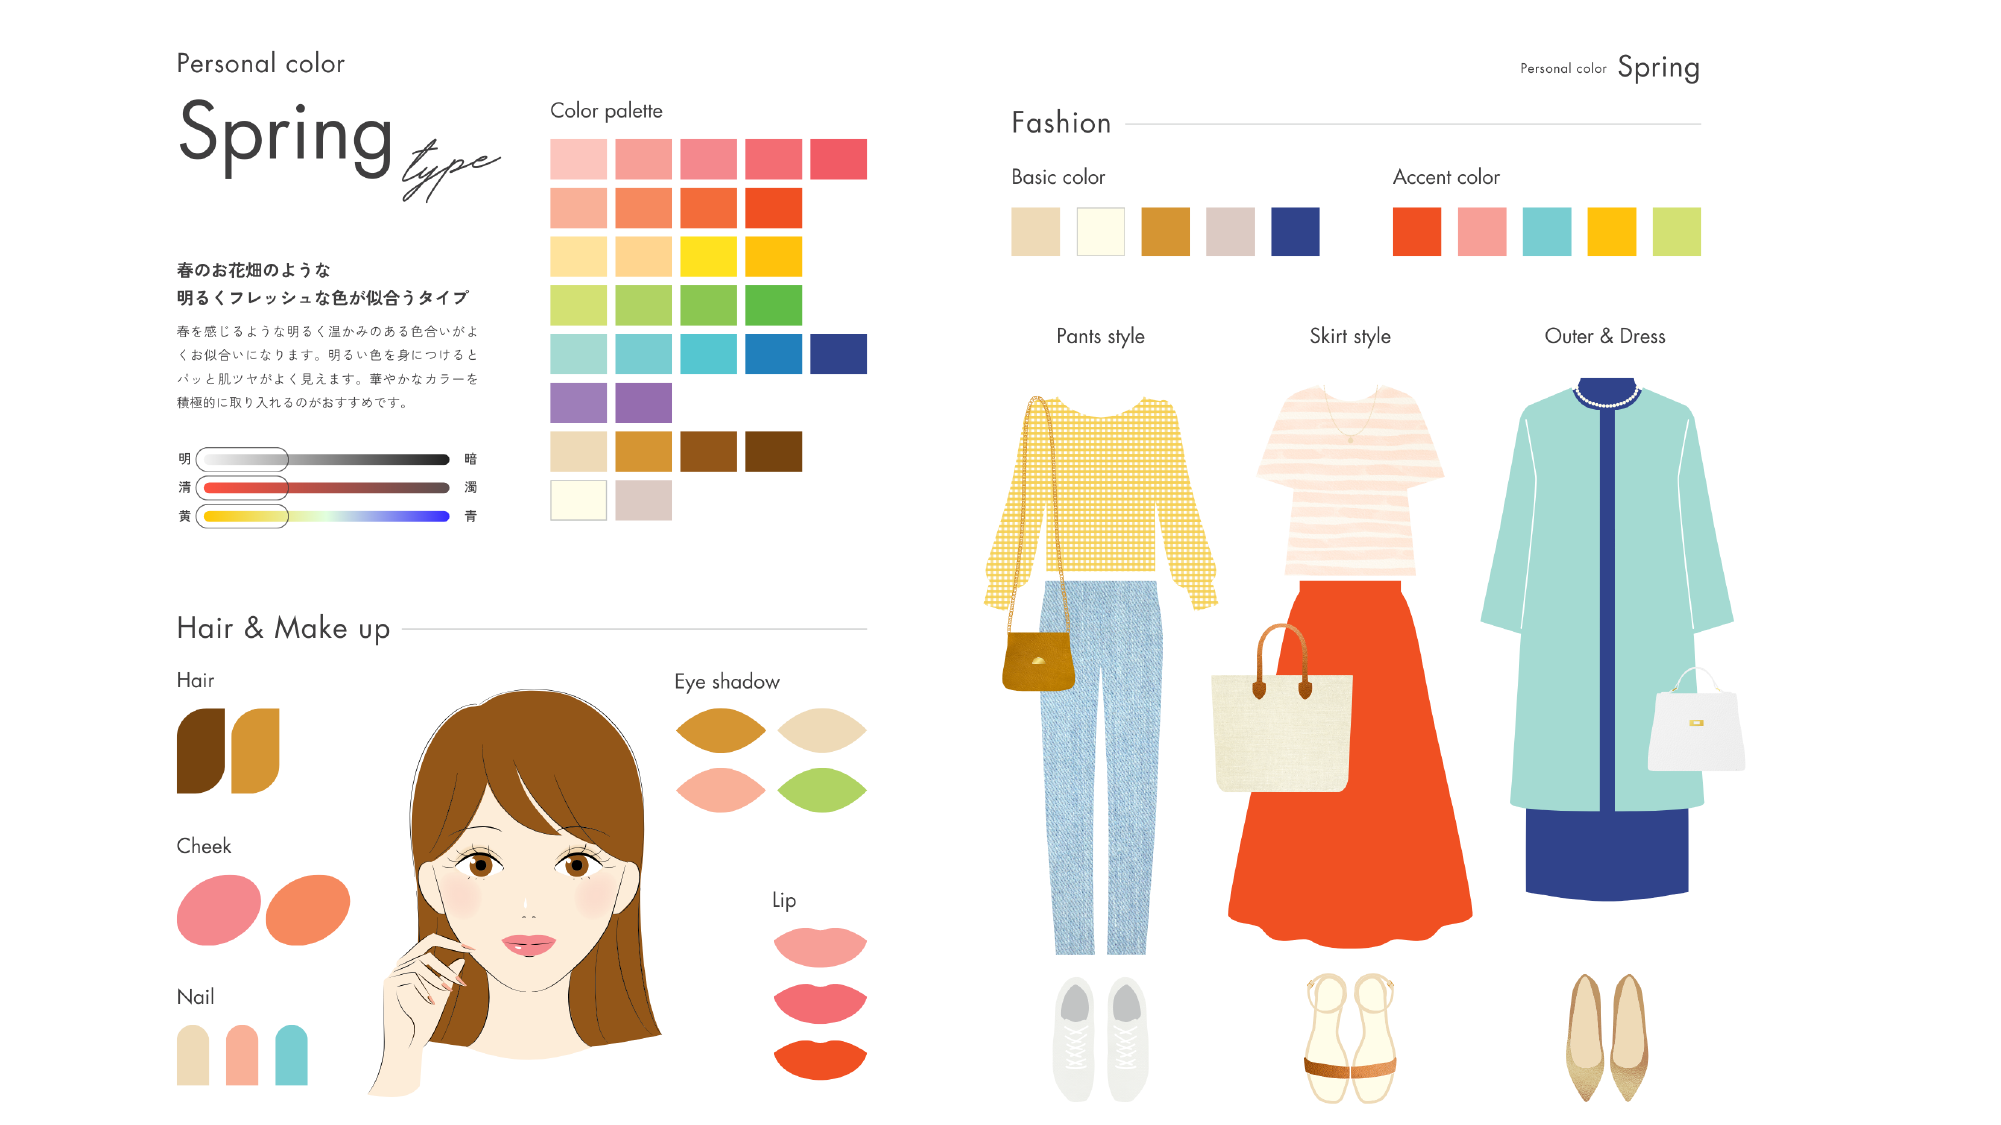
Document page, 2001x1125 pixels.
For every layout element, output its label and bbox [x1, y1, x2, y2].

picture [95, 0, 1782, 1125]
